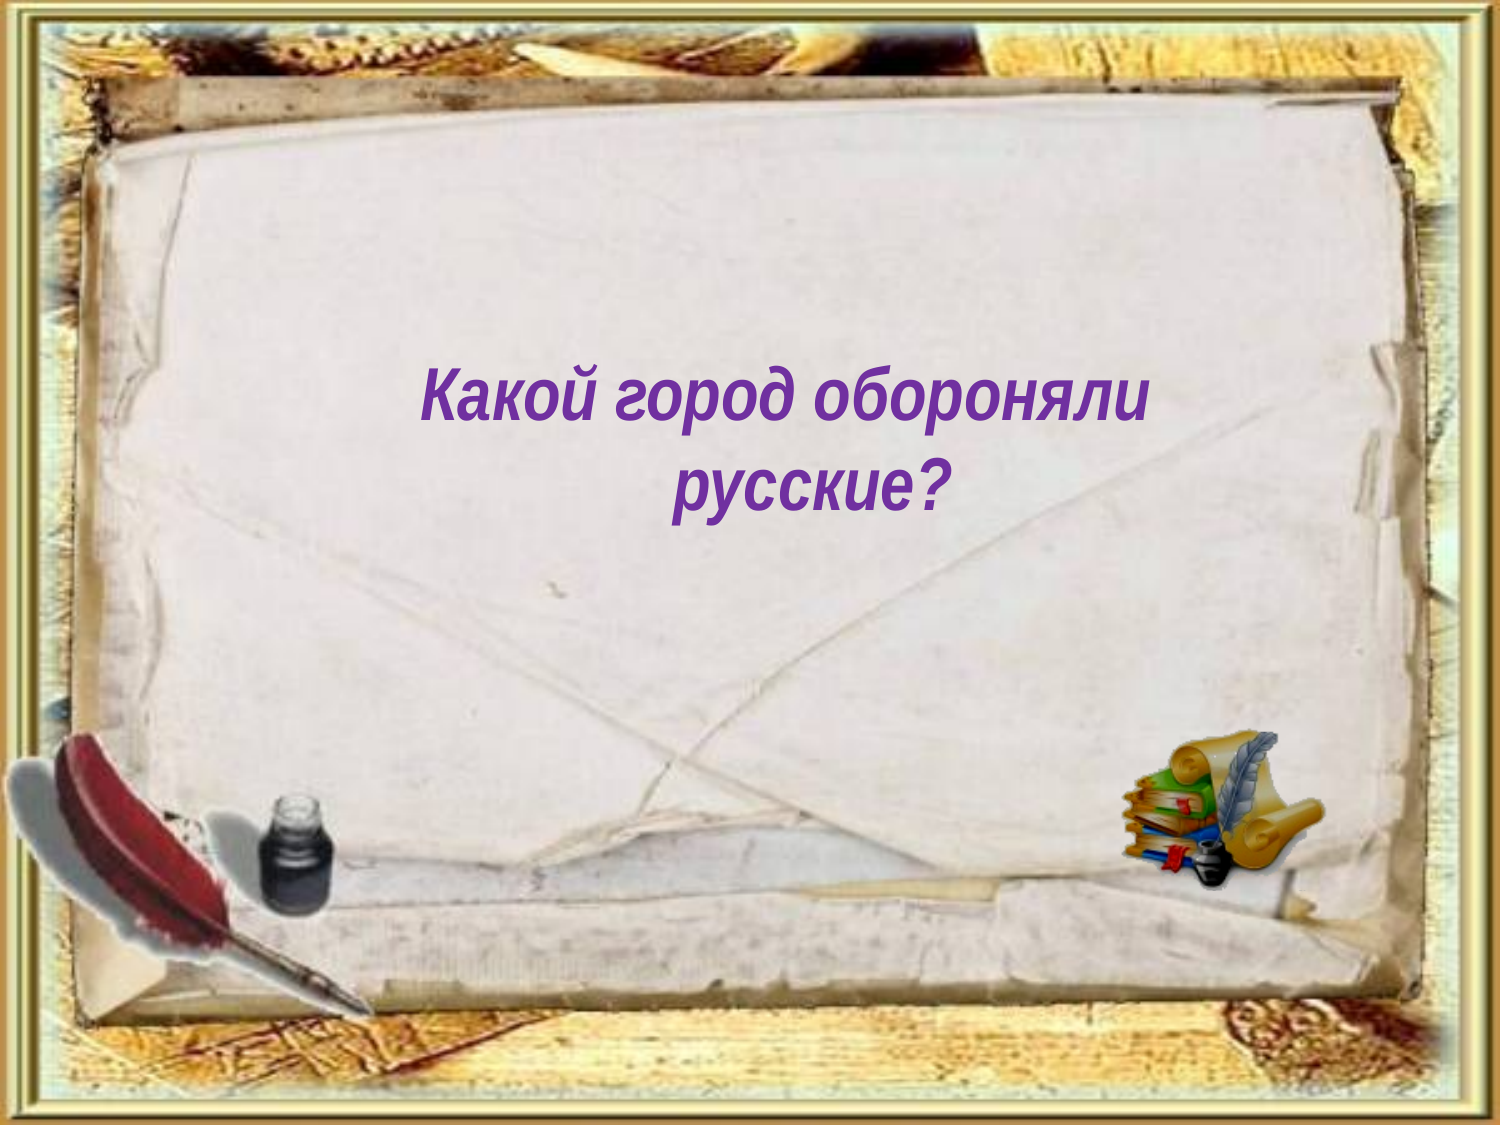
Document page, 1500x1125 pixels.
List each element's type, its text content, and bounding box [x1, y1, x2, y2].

list Какой город обороняли русские? [289, 338, 1282, 870]
picture [0, 0, 1500, 1125]
